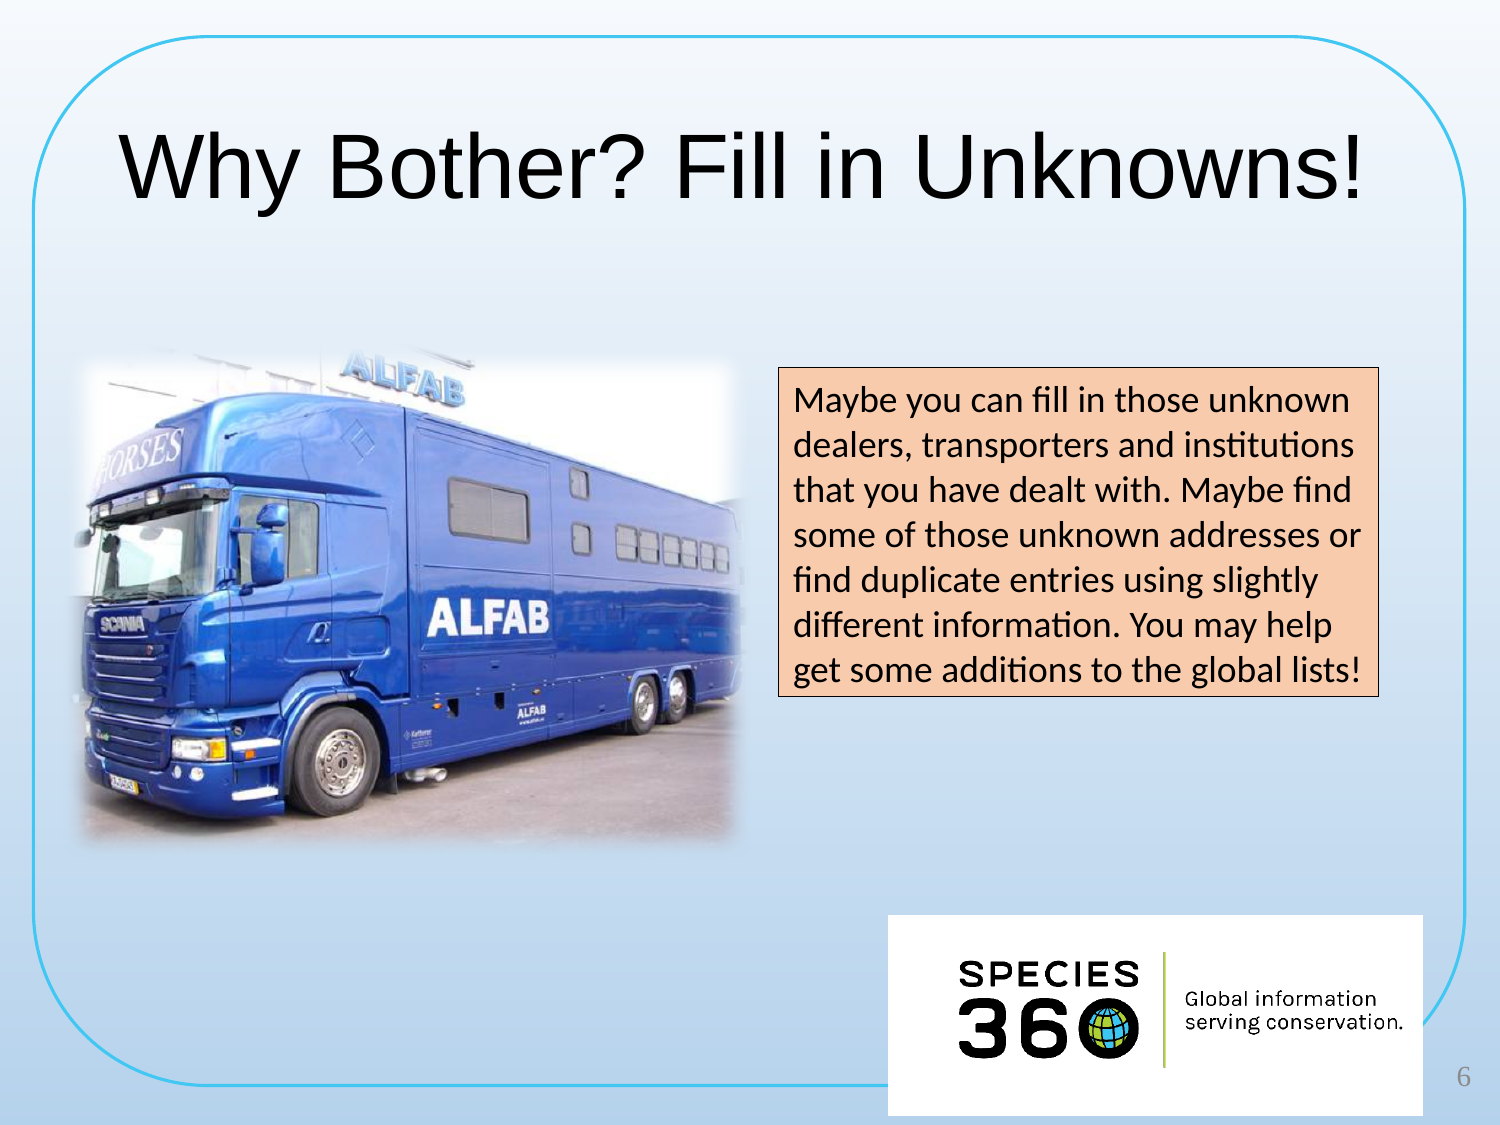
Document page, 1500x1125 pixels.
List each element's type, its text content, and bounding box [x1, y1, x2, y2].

picture [63, 343, 750, 859]
slide_number 6 [1148, 1044, 1487, 1105]
text_box Maybe you can fill in those unknown dealers, transporters and institutions that you have dealt with. Maybe find some of those unknown addresses or find duplicate entries using slightly different information. You may help get some additions to the global lists! [778, 367, 1379, 697]
picture [954, 944, 1407, 1075]
title Why Bother? Fill in Unknowns! [103, 59, 1397, 278]
